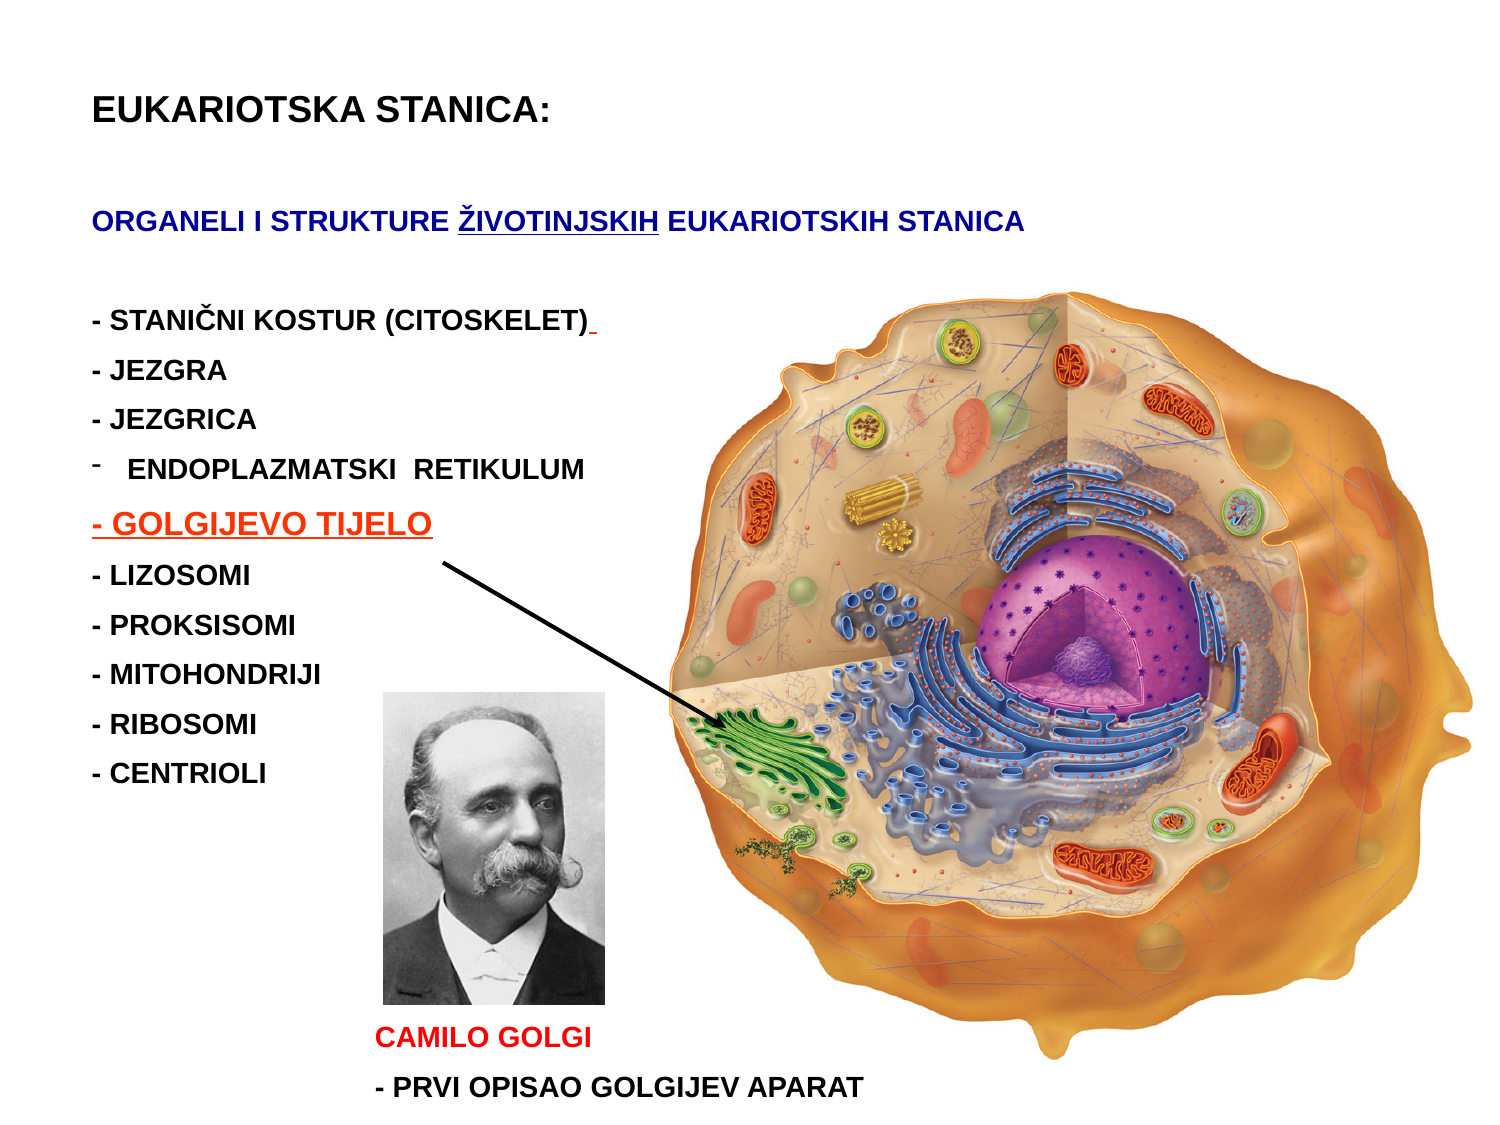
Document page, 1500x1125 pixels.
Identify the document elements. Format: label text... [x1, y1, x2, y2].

text_box CAMILO GOLGI - PRVI OPISAO GOLGIJEV APARAT [360, 1011, 963, 1111]
text_box EUKARIOTSKA STANICA: ORGANELI I STRUKTURE ŽIVOTINJSKIH EUKARIOTSKIH STANICA - STANIČNI KOSTUR (CITOSKELET) - JEZGRA - JEZGRICA ENDOPLAZMATSKI RETIKULUM - GOLGIJEVO TIJELO - LIZOSOMI - PROKSISOMI - MITOHONDRIJI - RIBOSOMI - CENTRIOLI [76, 78, 1235, 797]
picture [383, 692, 605, 1005]
picture [643, 278, 1500, 1070]
